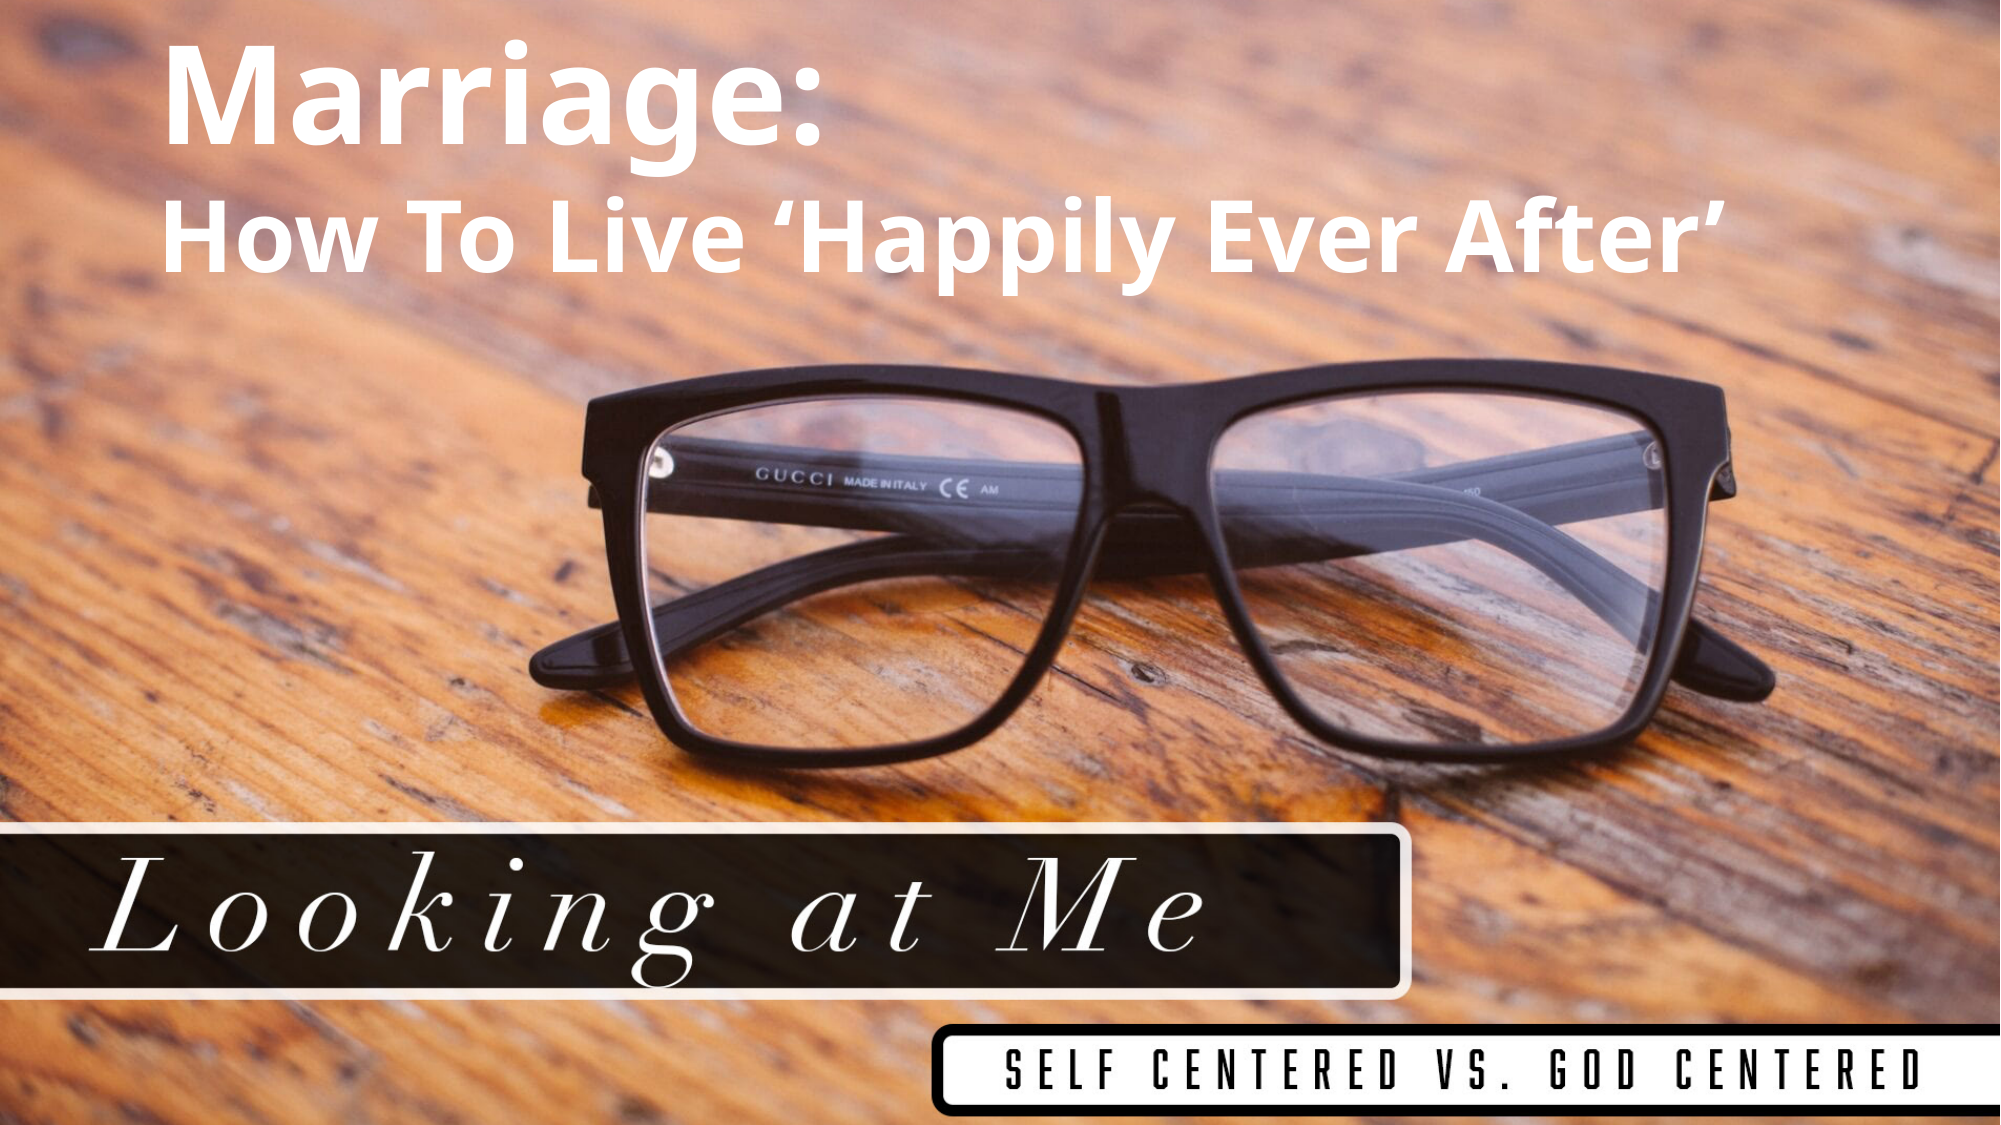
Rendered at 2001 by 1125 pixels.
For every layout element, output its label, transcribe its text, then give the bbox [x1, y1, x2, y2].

text_box Marriage: How To Live ‘Happily Ever After’ [143, 0, 1983, 300]
picture [0, 0, 2000, 1125]
